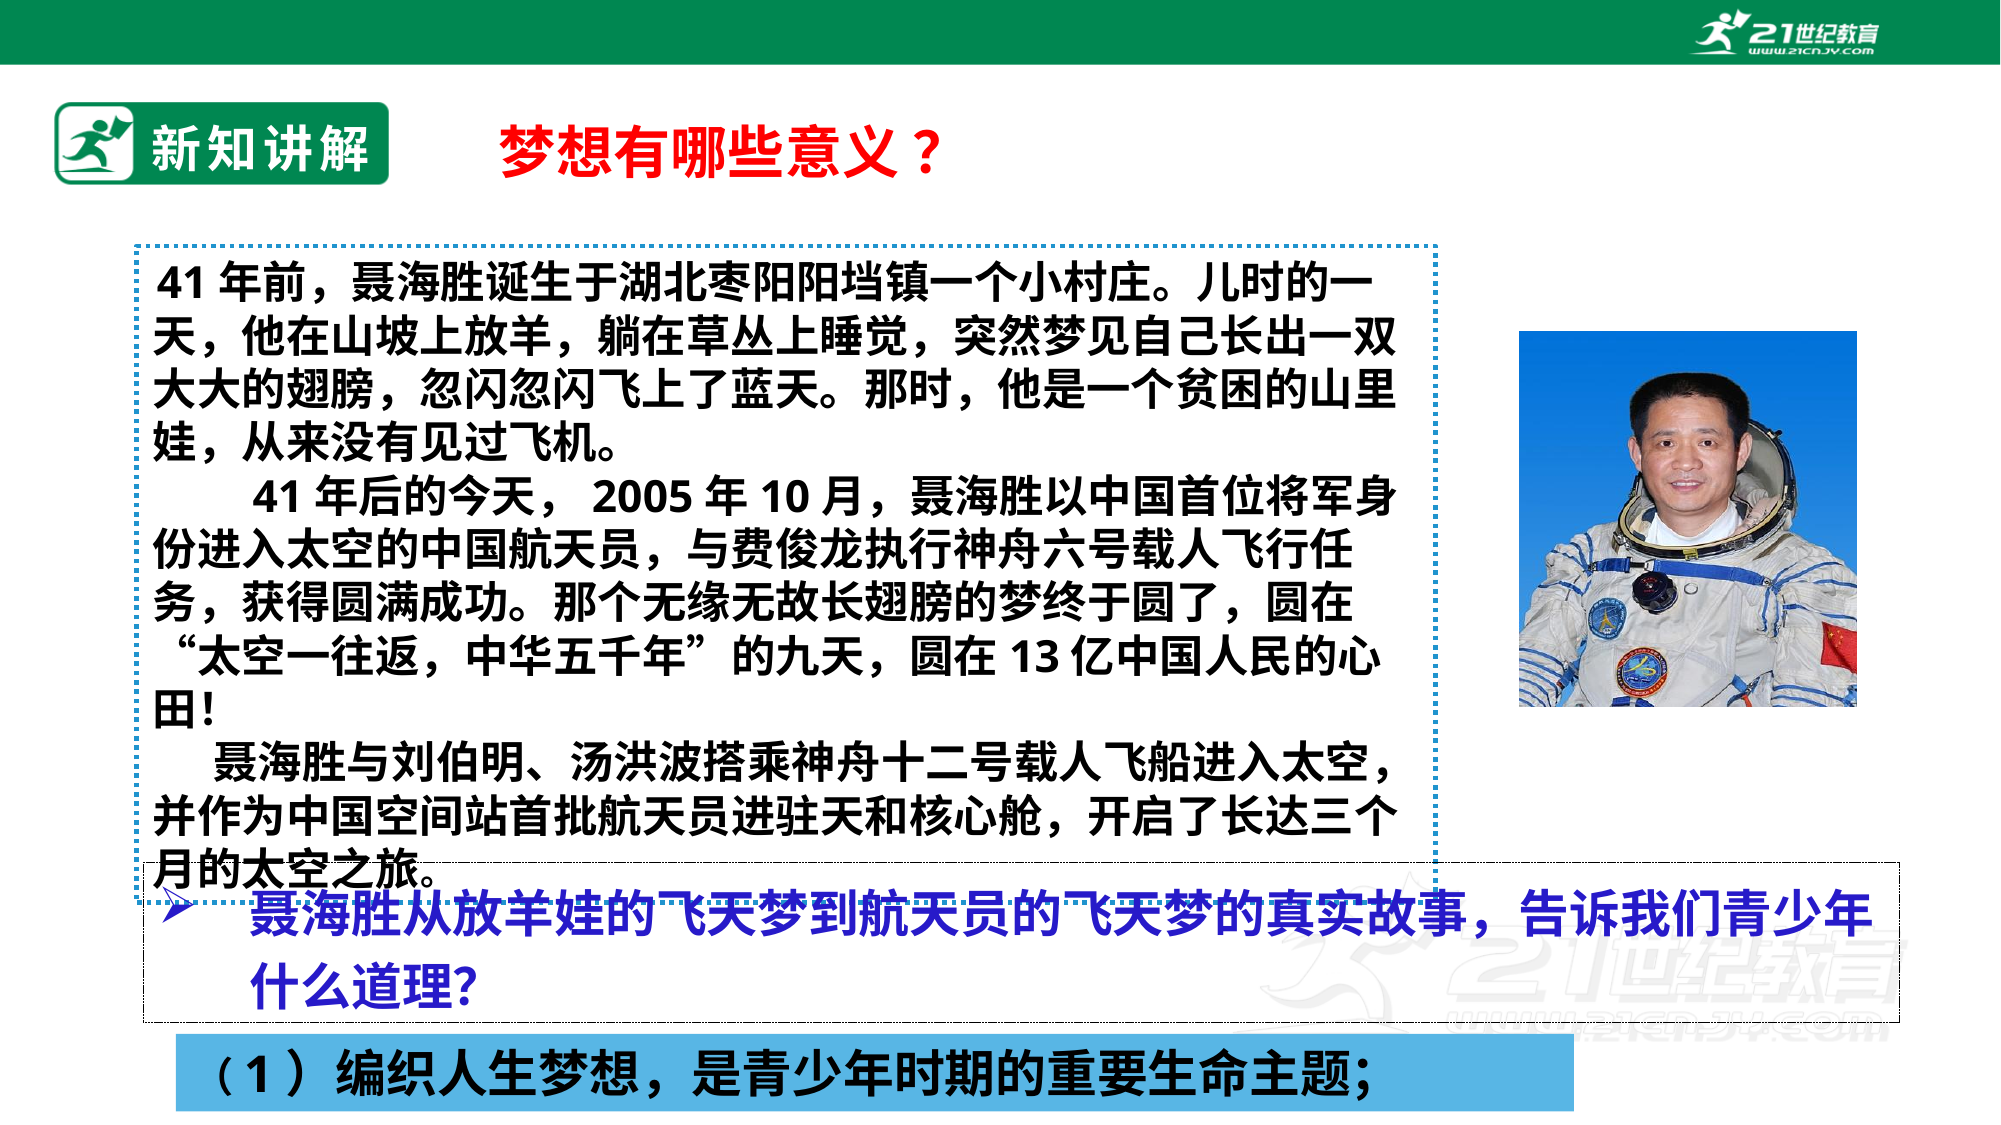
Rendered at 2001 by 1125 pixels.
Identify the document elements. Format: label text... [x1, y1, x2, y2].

text_box 41年前，聂海胜诞生于湖北枣阳阳垱镇一个小村庄。儿时的一天，他在山坡上放羊，躺在草丛上睡觉，突然梦见自己长出一双大大的翅膀，忽闪忽闪飞上了蓝天。那时，他是一个贫困的山里娃，从来没有见过飞机。 41年后的今天，2005年10月，聂海胜以中国首位将军身份进入太空的中国航天员，与费俊龙执行神舟六号载人飞行任务，获得圆满成功。那个无缘无故长翅膀的梦终于圆了，圆在“太空一往返，中华五千年”的九天，圆在13亿中国人民的心田！ 聂海胜与刘伯明、汤洪波搭乘神舟十二号载人飞船进入太空，并作为中国空间站首批航天员进驻天和核心舱，开启了长达三个月的太空之旅。 [136, 246, 1436, 903]
text_box （1）编织人生梦想，是青少年时期的重要生命主题； [175, 1033, 1574, 1112]
text_box 聂海胜从放羊娃的飞天梦到航天员的飞天梦的真实故事，告诉我们青少年什么道理？ [143, 862, 1900, 1023]
picture [0, 0, 2001, 1125]
text_box 梦想有哪些意义 ？ [480, 108, 1335, 194]
text_box 新知讲解 [136, 89, 480, 206]
